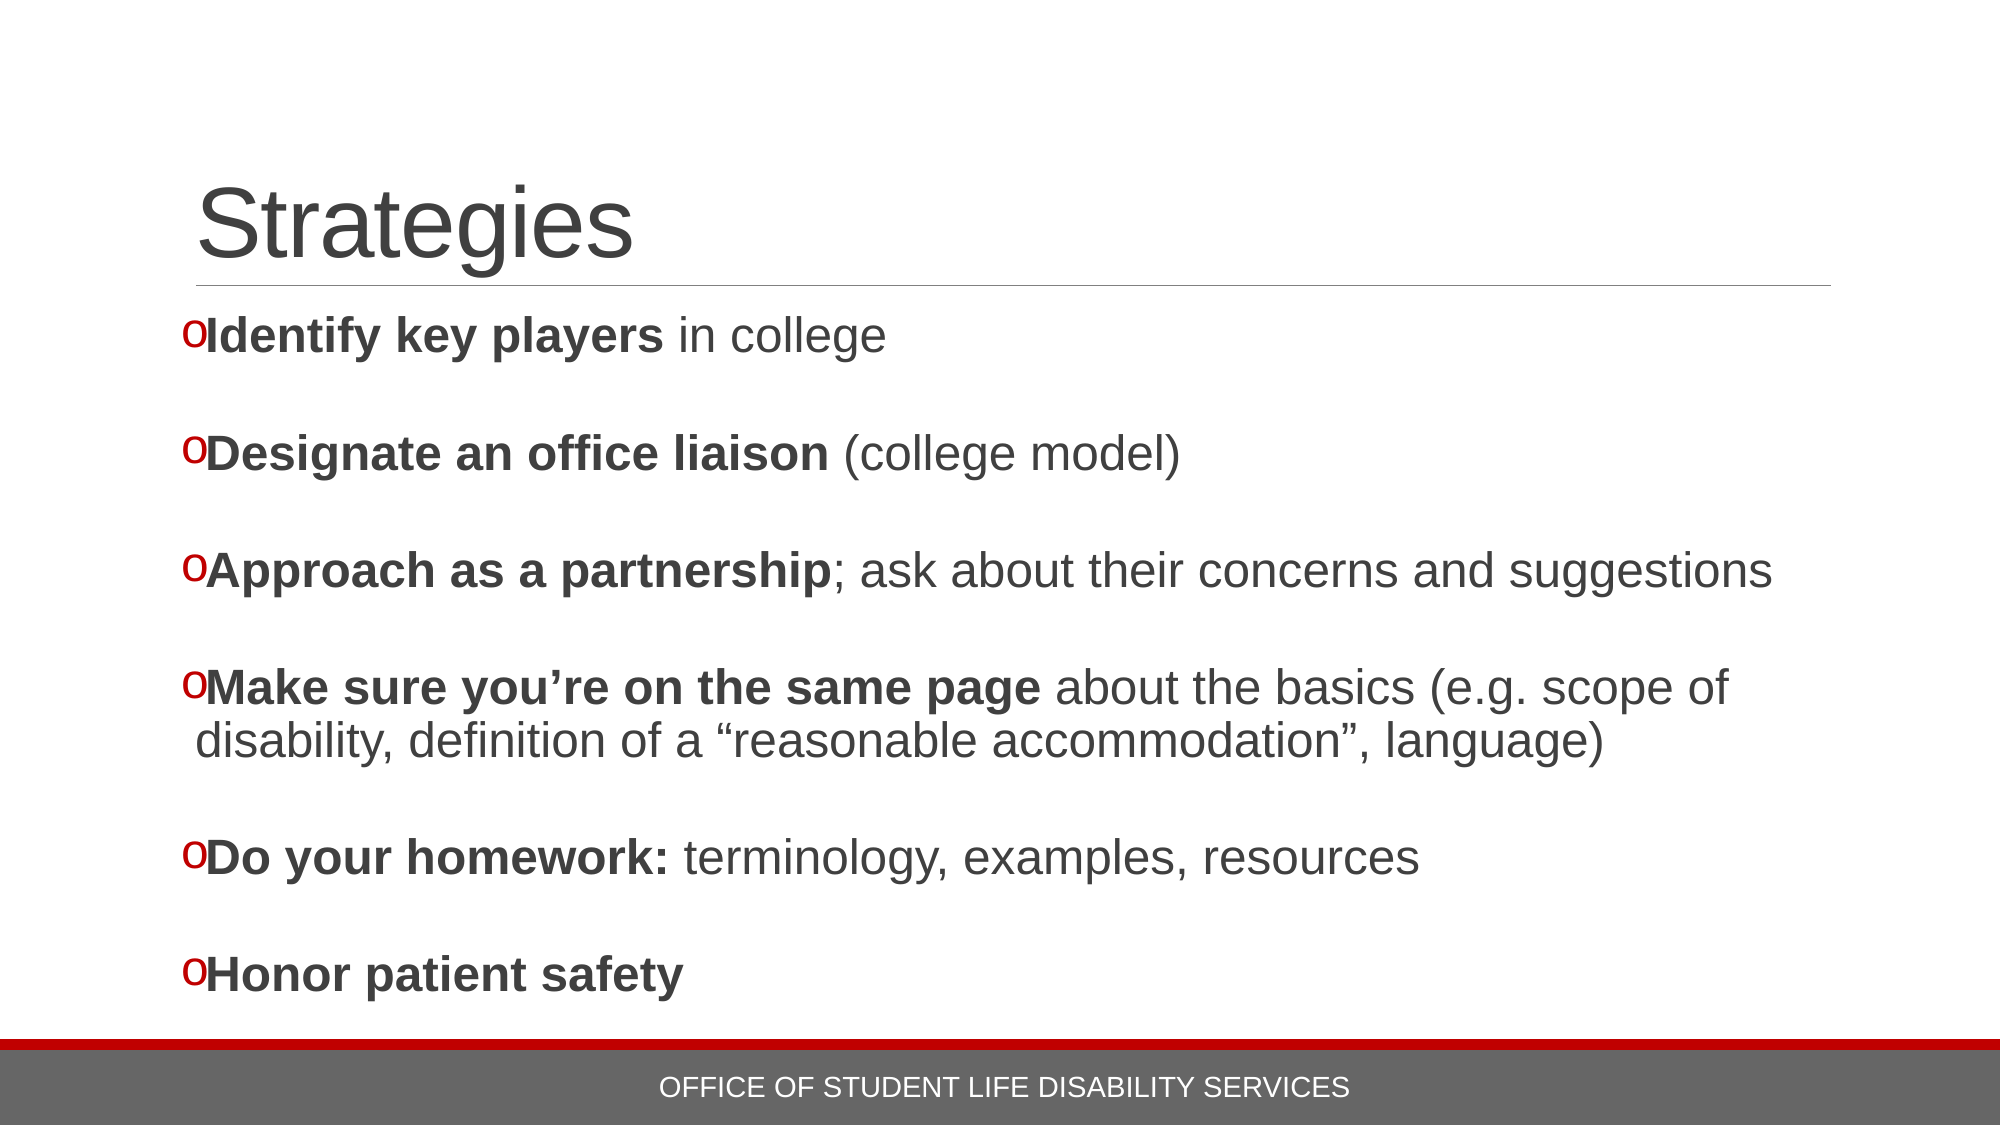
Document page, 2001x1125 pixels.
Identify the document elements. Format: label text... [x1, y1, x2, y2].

footer OFFICE OF STUDENT LIFE DISABILITY SERVICES [609, 1056, 1401, 1117]
list Identify key players in college Designate an office liaison (college model) Approach as a partnership; ask about their concerns and suggestions Make sure you’re on the same page about the basics (e.g. scope of disability, definition of a “reasonable accommodation”, language) Do your homework: terminology, examples, resources Honor patient safety [180, 302, 1830, 1018]
title Strategies [180, 47, 1830, 285]
